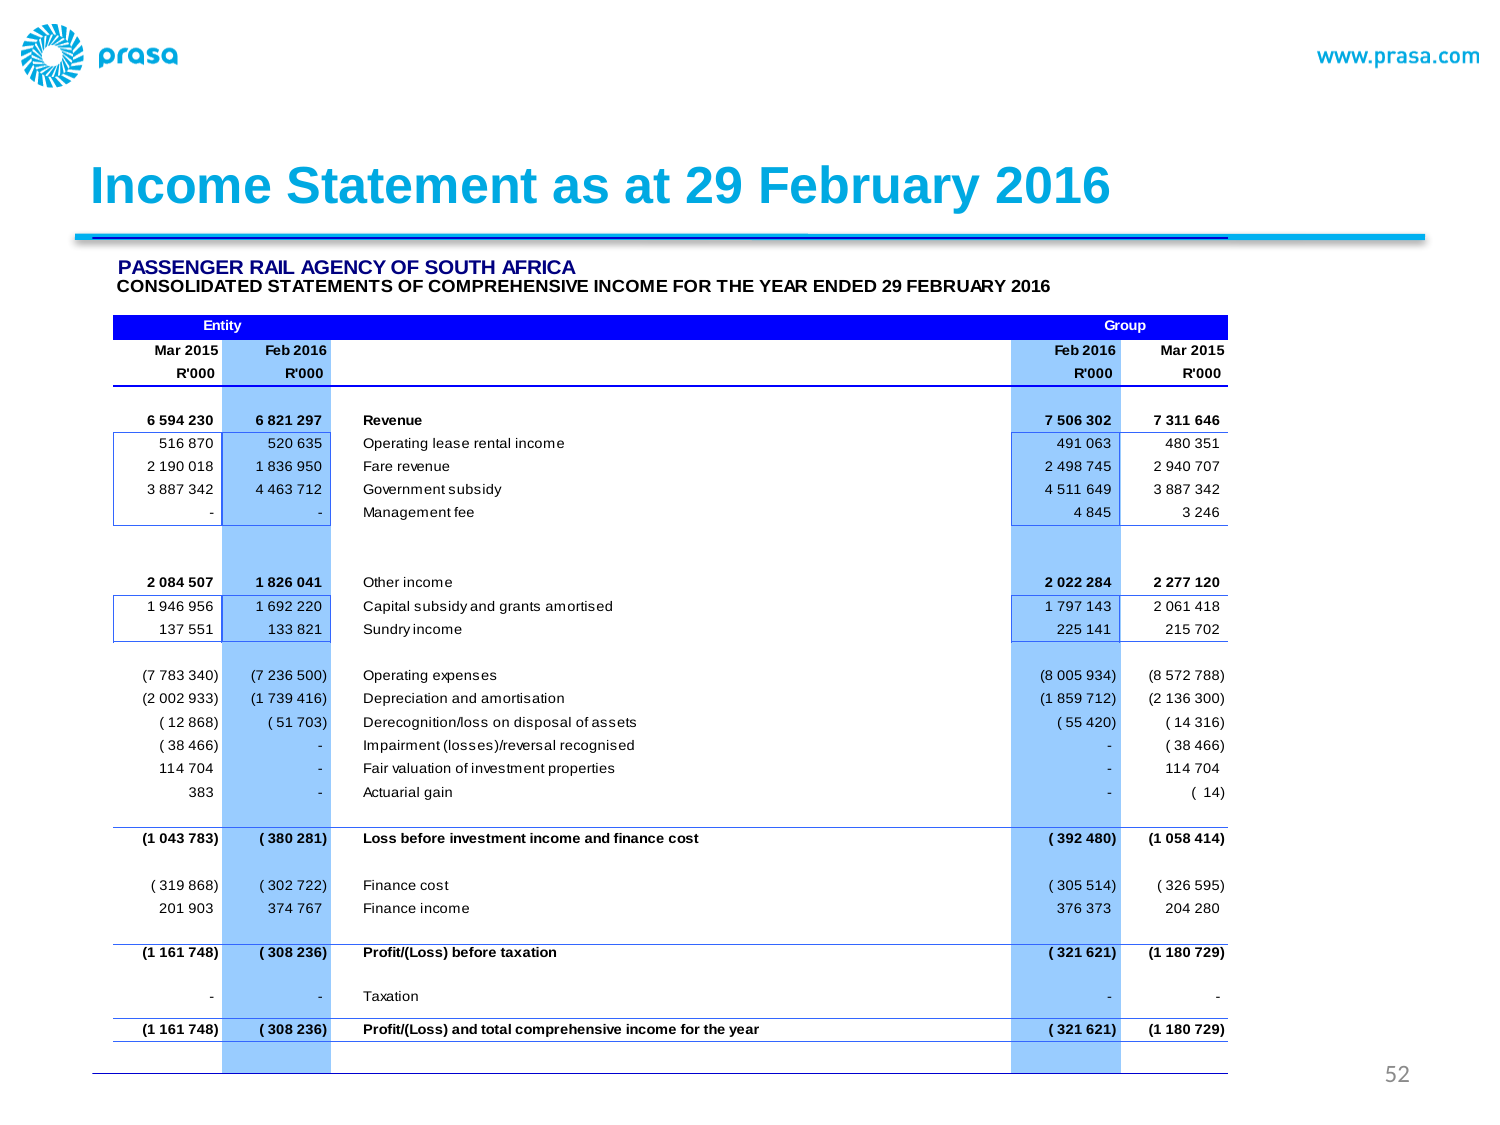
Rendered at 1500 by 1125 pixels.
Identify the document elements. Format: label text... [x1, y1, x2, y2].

title Income Statement as at 29 February 2016 [75, 128, 1425, 237]
picture [21, 60, 46, 88]
slide_number 52 [1074, 1042, 1425, 1103]
picture [34, 44, 71, 68]
picture [58, 24, 440, 88]
picture [21, 53, 31, 59]
picture [50, 77, 56, 88]
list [90, 236, 1230, 1076]
picture [21, 24, 47, 50]
picture [1293, 24, 1479, 88]
